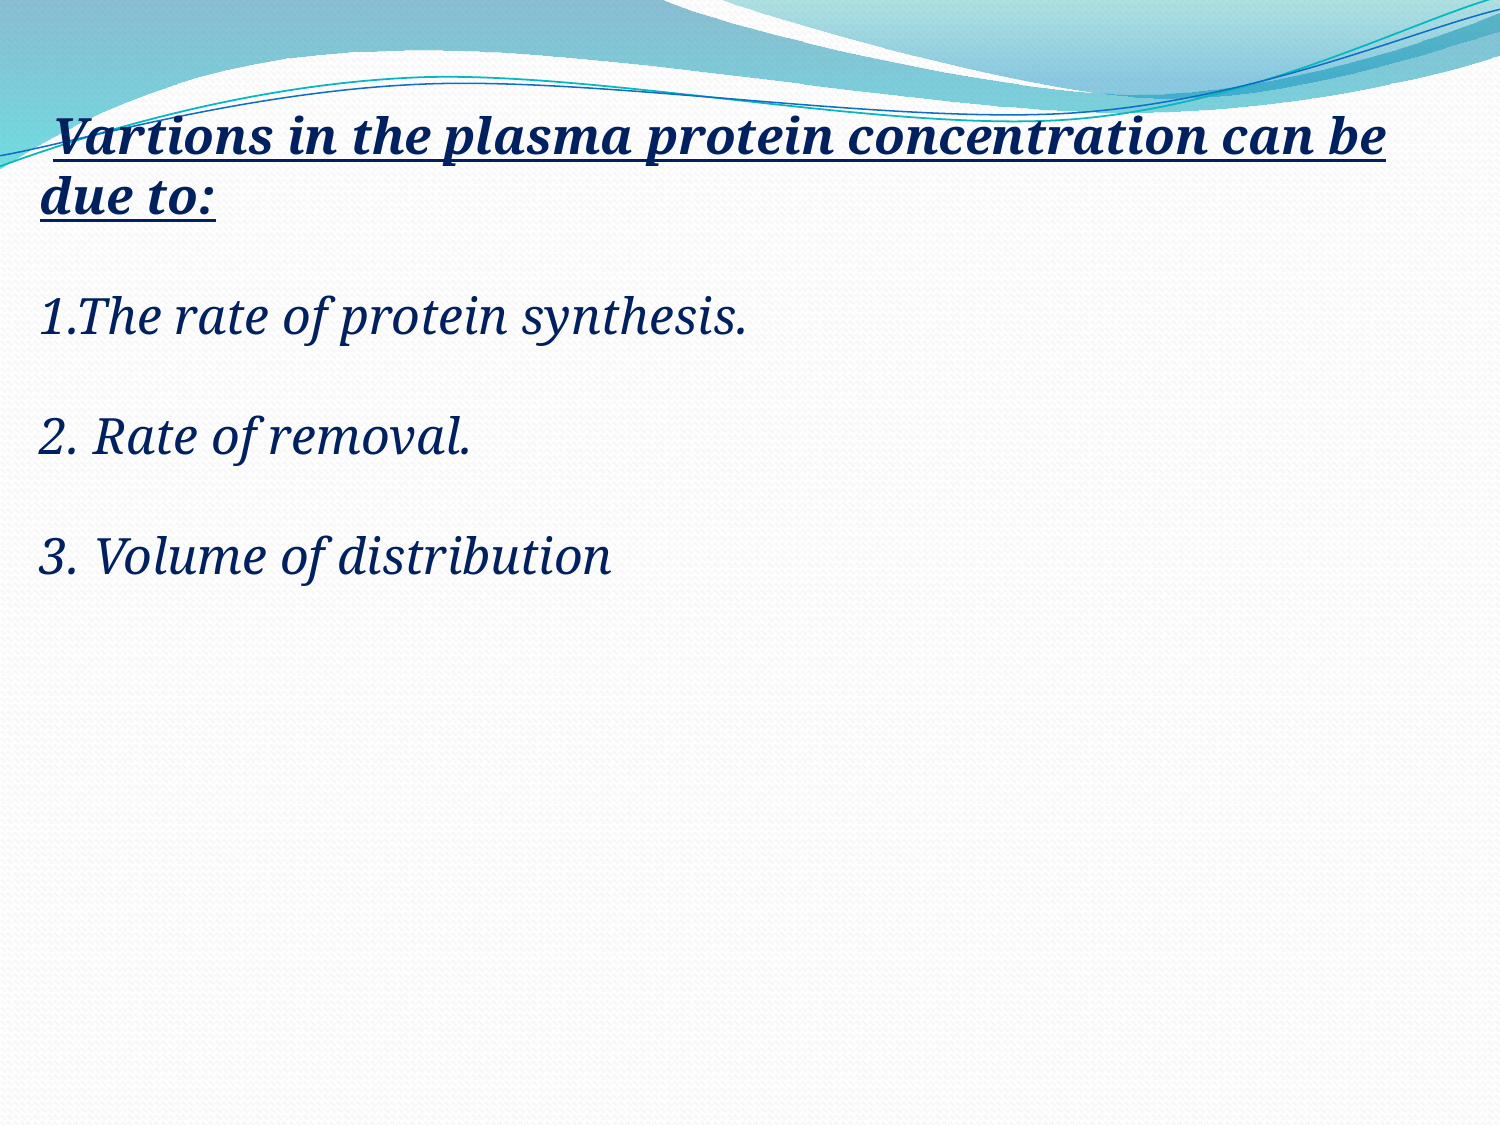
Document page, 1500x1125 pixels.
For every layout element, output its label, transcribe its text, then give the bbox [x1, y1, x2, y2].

text_box Vartions in the plasma protein concentration can be due to: 1.The rate of protein synthesis. 2. Rate of removal. 3. Volume of distribution [24, 37, 1463, 593]
